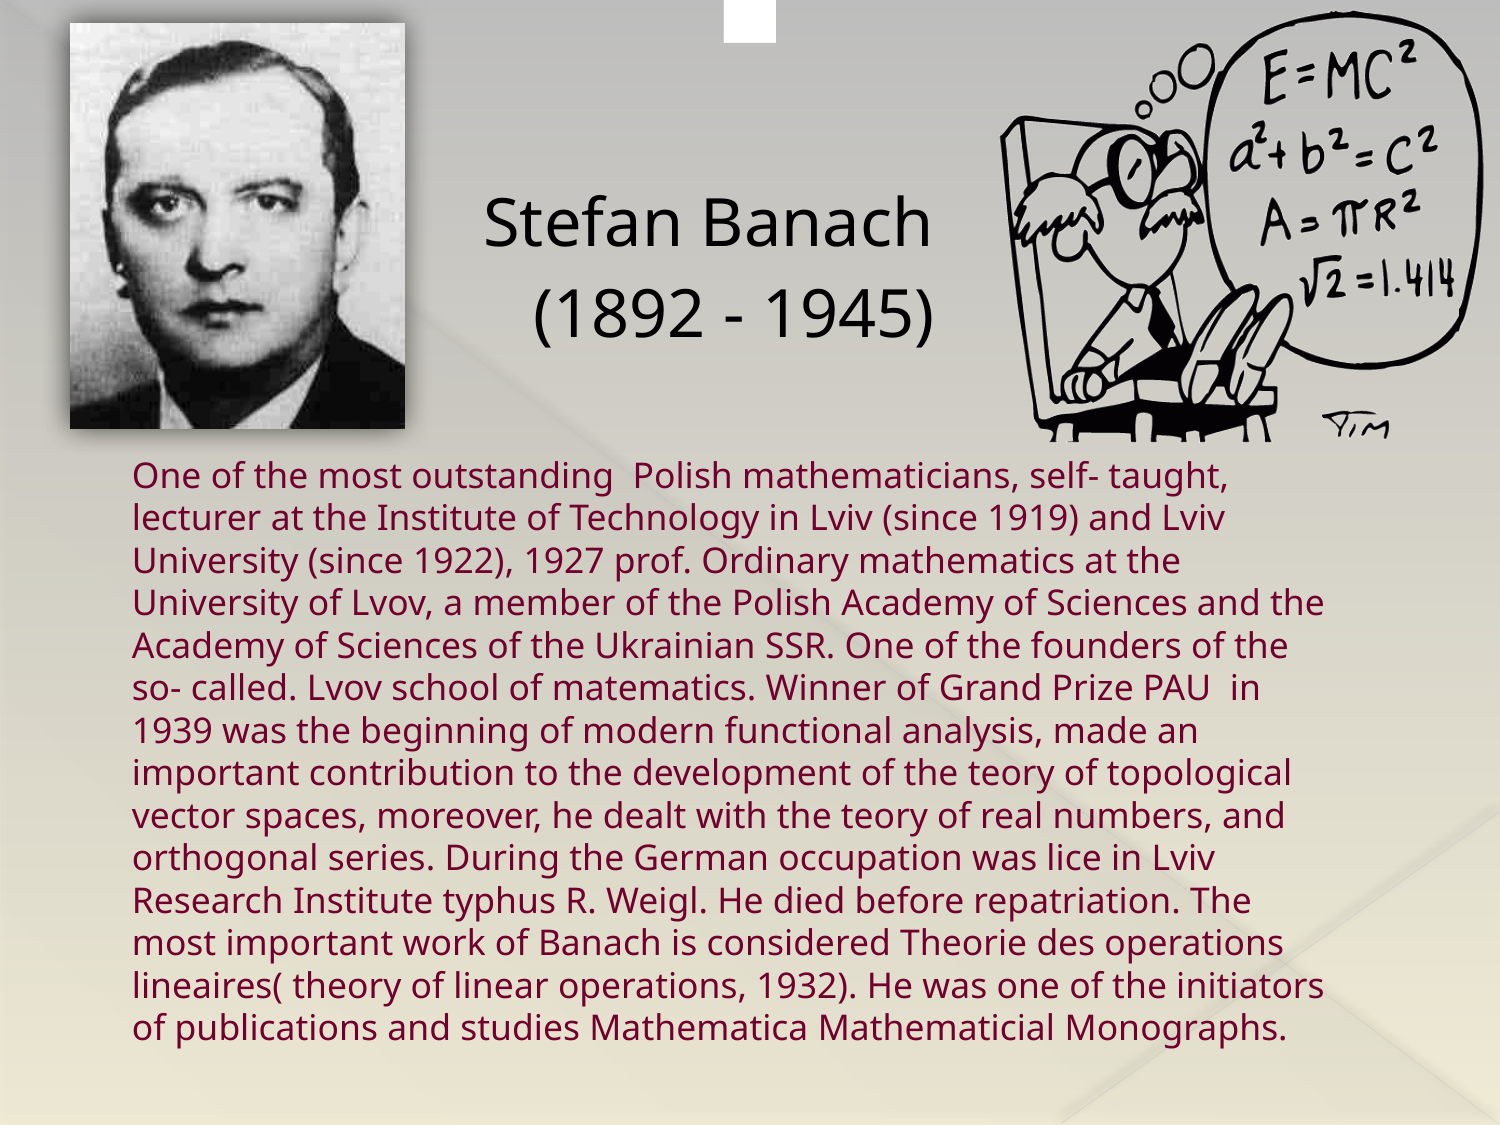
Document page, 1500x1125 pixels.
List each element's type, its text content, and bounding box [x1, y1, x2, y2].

table_header Stefan Banach (1892 - 1945) [407, 117, 984, 337]
picture [70, 23, 405, 429]
picture [994, 0, 1500, 444]
text_box [723, 0, 776, 43]
text_box One of the most outstanding Polish mathematicians, self- taught, lecturer at the Institute of Technology in Lviv (since 1919) and Lviv University (since 1922), 1927 prof. Ordinary mathematics at the University of Lvov, a member of the Polish Academy of Sciences and the Academy of Sciences of the Ukrainian SSR. One of the founders of the so- called. Lvov school of matematics. Winner of Grand Prize PAU in 1939 was the beginning of modern functional analysis, made an important contribution to the development of the teory of topological vector spaces, moreover, he dealt with the teory of real numbers, and orthogonal series. During the German occupation was lice in Lviv Research Institute typhus R. Weigl. He died before repatriation. The most important work of Banach is considered Theorie des operations lineaires( theory of linear operations, 1932). He was one of the initiators of publications and studies Mathematica Mathematicial Monographs. [117, 445, 1360, 1056]
